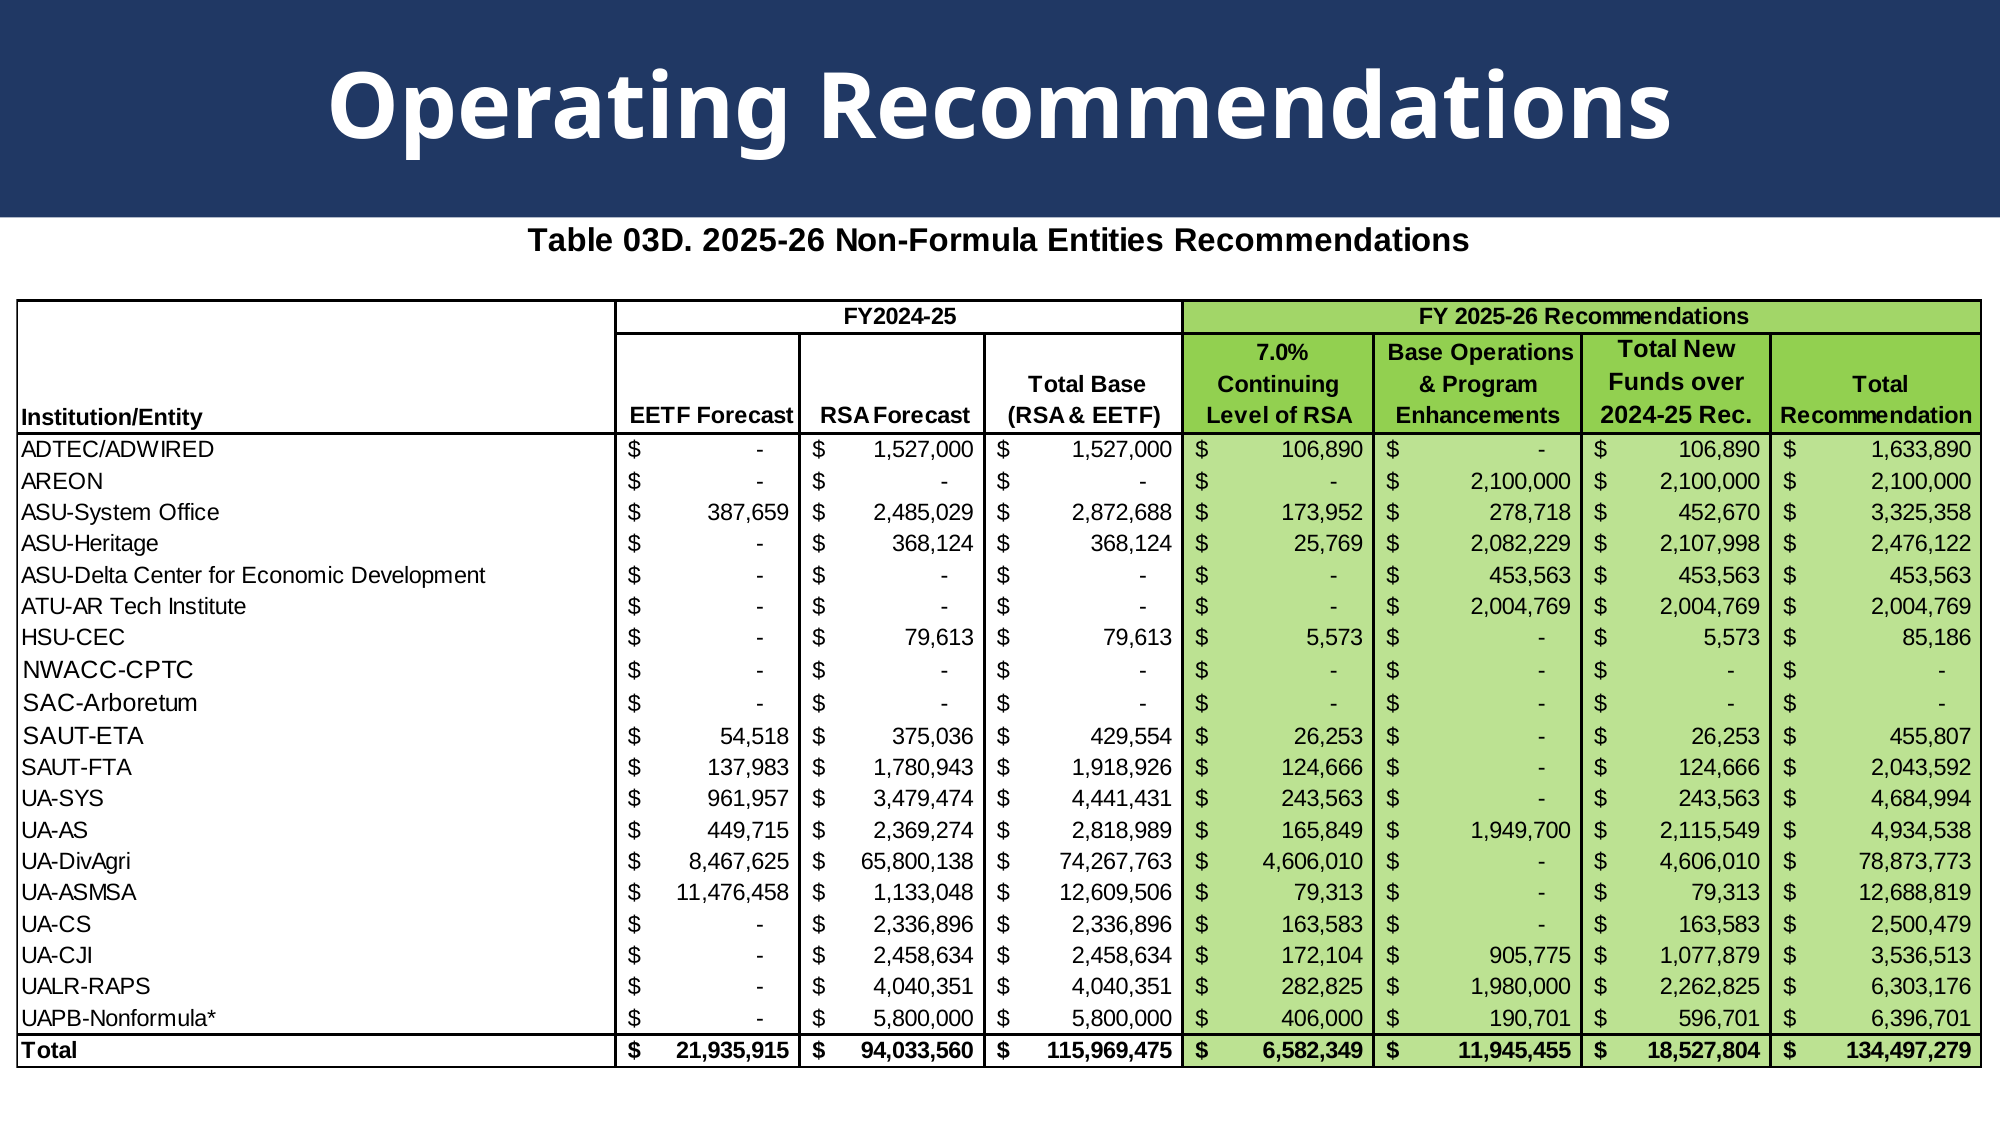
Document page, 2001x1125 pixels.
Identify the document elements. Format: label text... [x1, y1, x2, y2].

picture [16, 217, 1984, 1069]
title Operating Recommendations [0, 0, 2000, 218]
